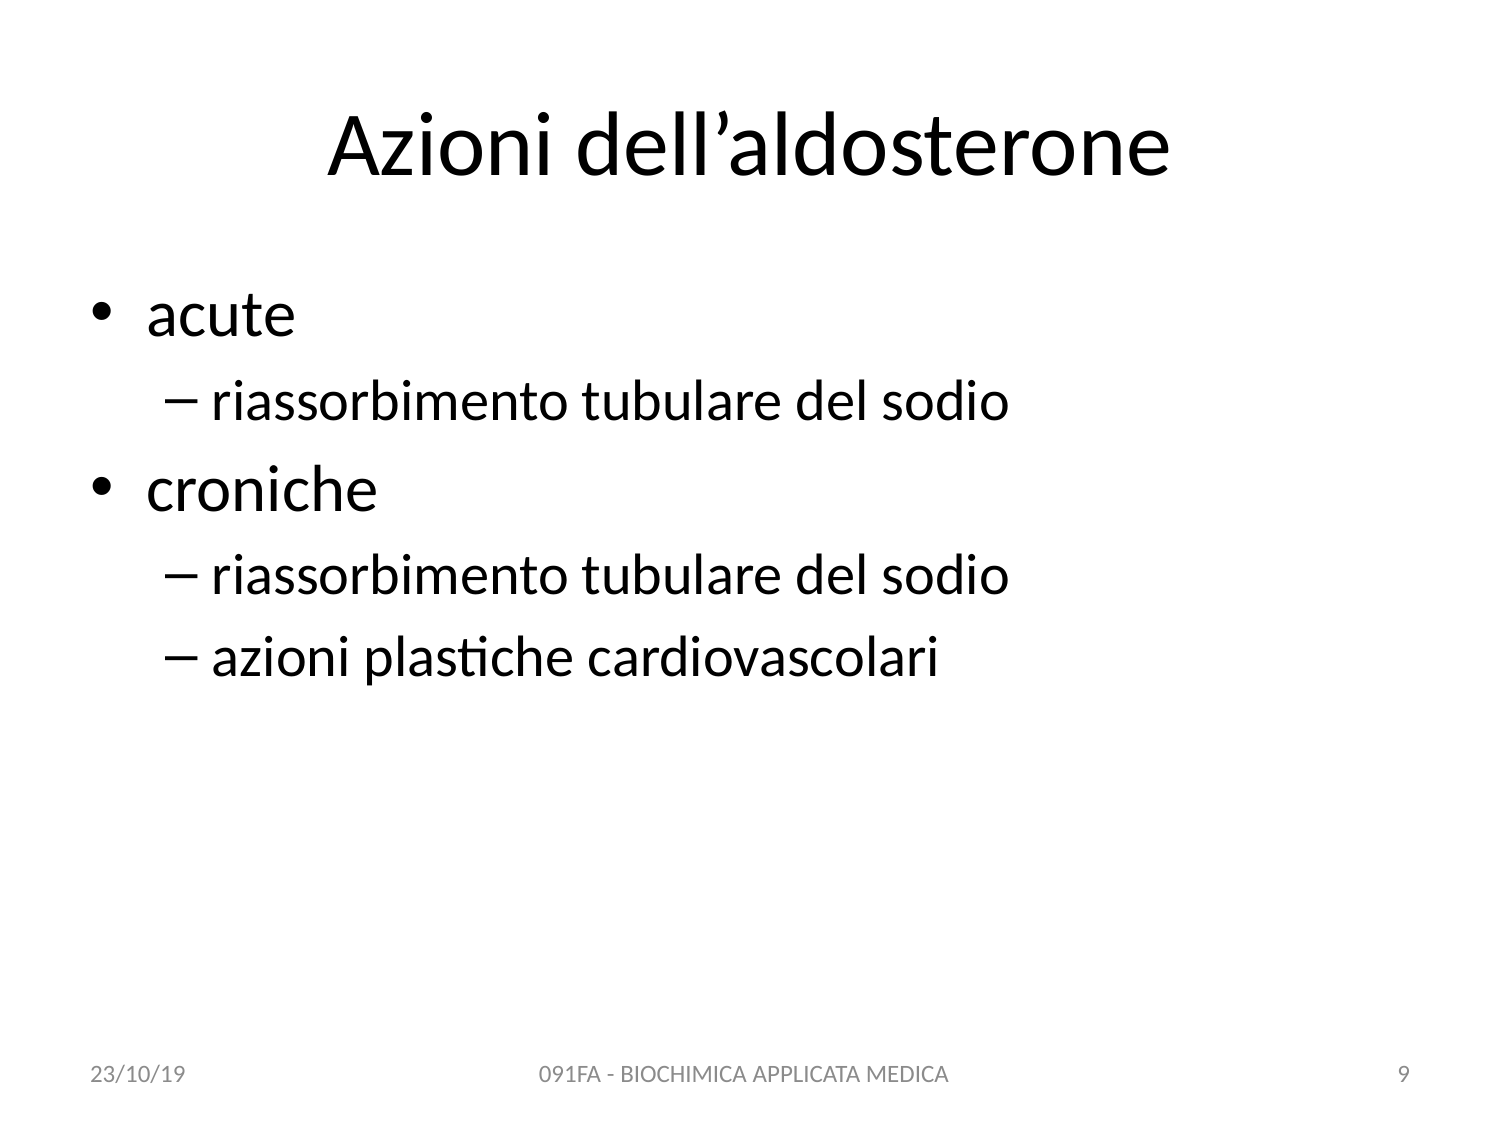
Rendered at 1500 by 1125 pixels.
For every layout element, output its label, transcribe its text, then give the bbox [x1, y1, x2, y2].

slide_number 9 [1074, 1042, 1425, 1103]
list acute riassorbimento tubulare del sodio croniche riassorbimento tubulare del sodio azioni plastiche cardiovascolari [75, 262, 1425, 1005]
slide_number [75, 1042, 425, 1103]
title Azioni dell’aldosterone [75, 45, 1425, 233]
footer 091FA - BIOCHIMICA APPLICATA MEDICA [512, 1042, 988, 1103]
